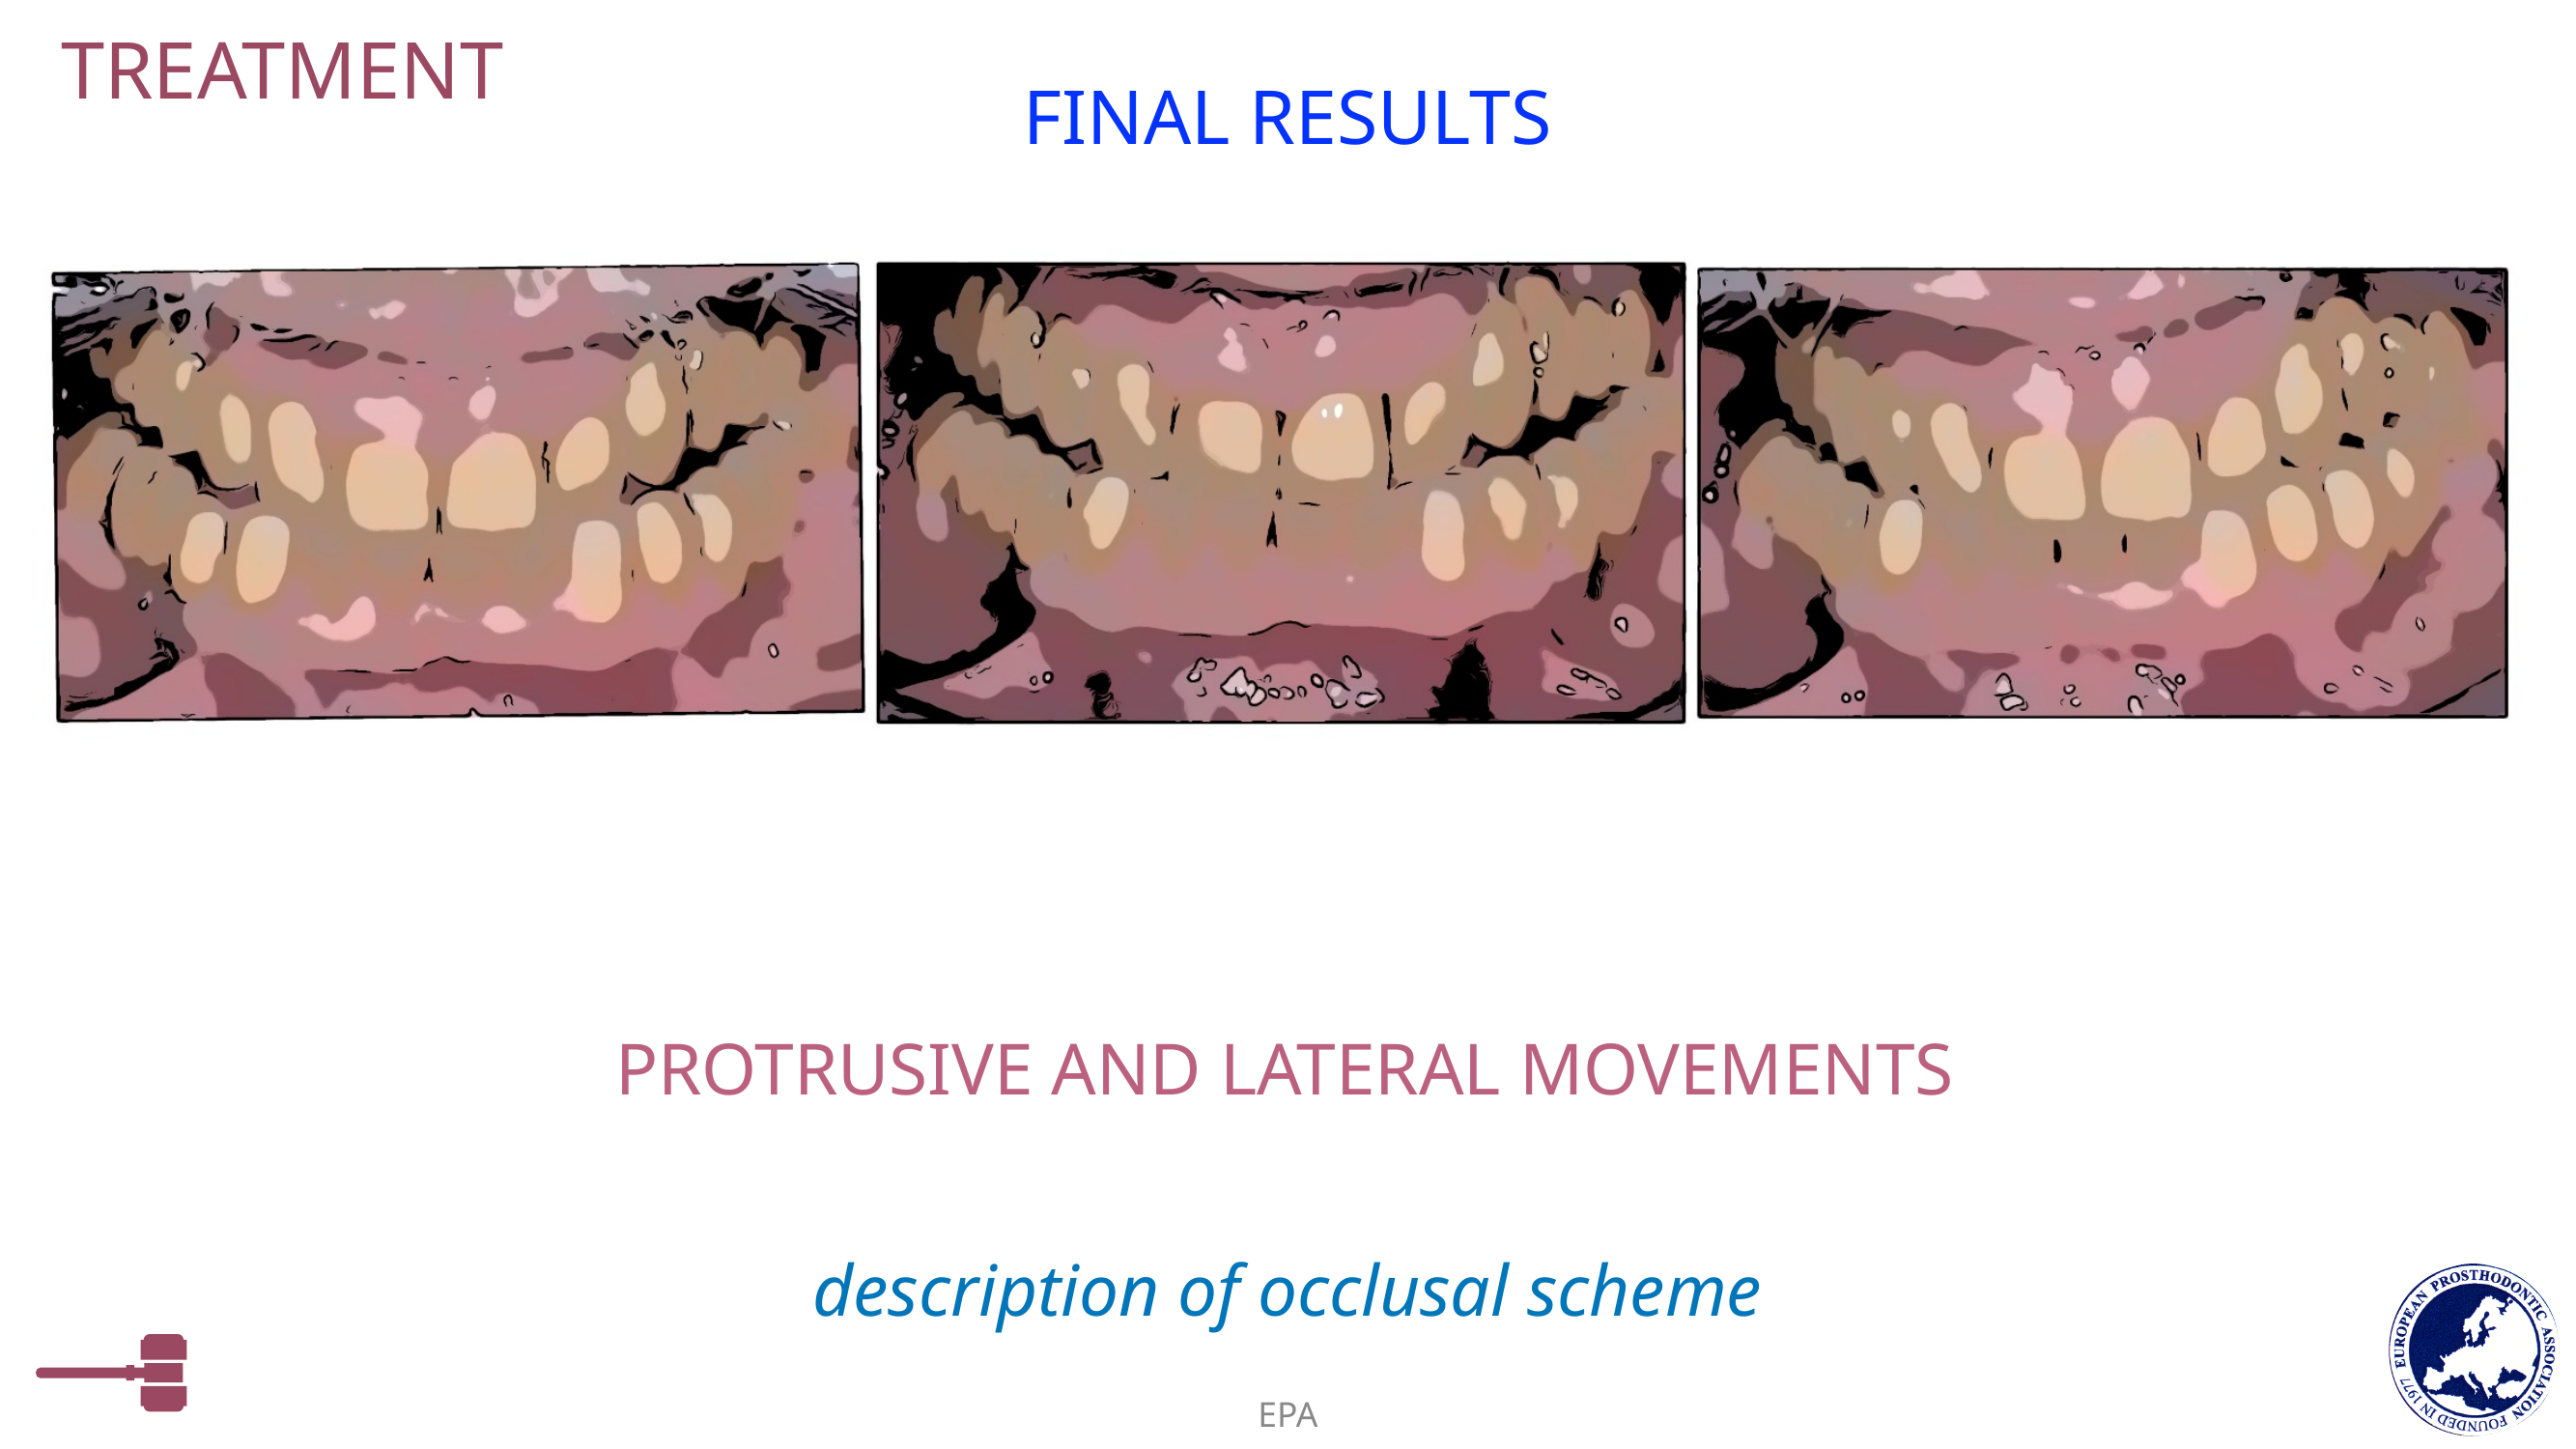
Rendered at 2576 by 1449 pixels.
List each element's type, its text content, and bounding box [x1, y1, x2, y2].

text_box [140, 1385, 187, 1412]
text_box [35, 1363, 184, 1383]
picture [2389, 1263, 2560, 1436]
picture [27, 227, 2549, 753]
text_box EPA [988, 1385, 1587, 1441]
text_box treatment [52, 14, 528, 124]
text_box final results [464, 62, 2112, 168]
text_box description of occlusal scheme [805, 1237, 1771, 1338]
text_box [140, 1334, 187, 1360]
title PROTRUSIVE AND LATERAL MOVEMENTS [608, 1016, 1968, 1122]
